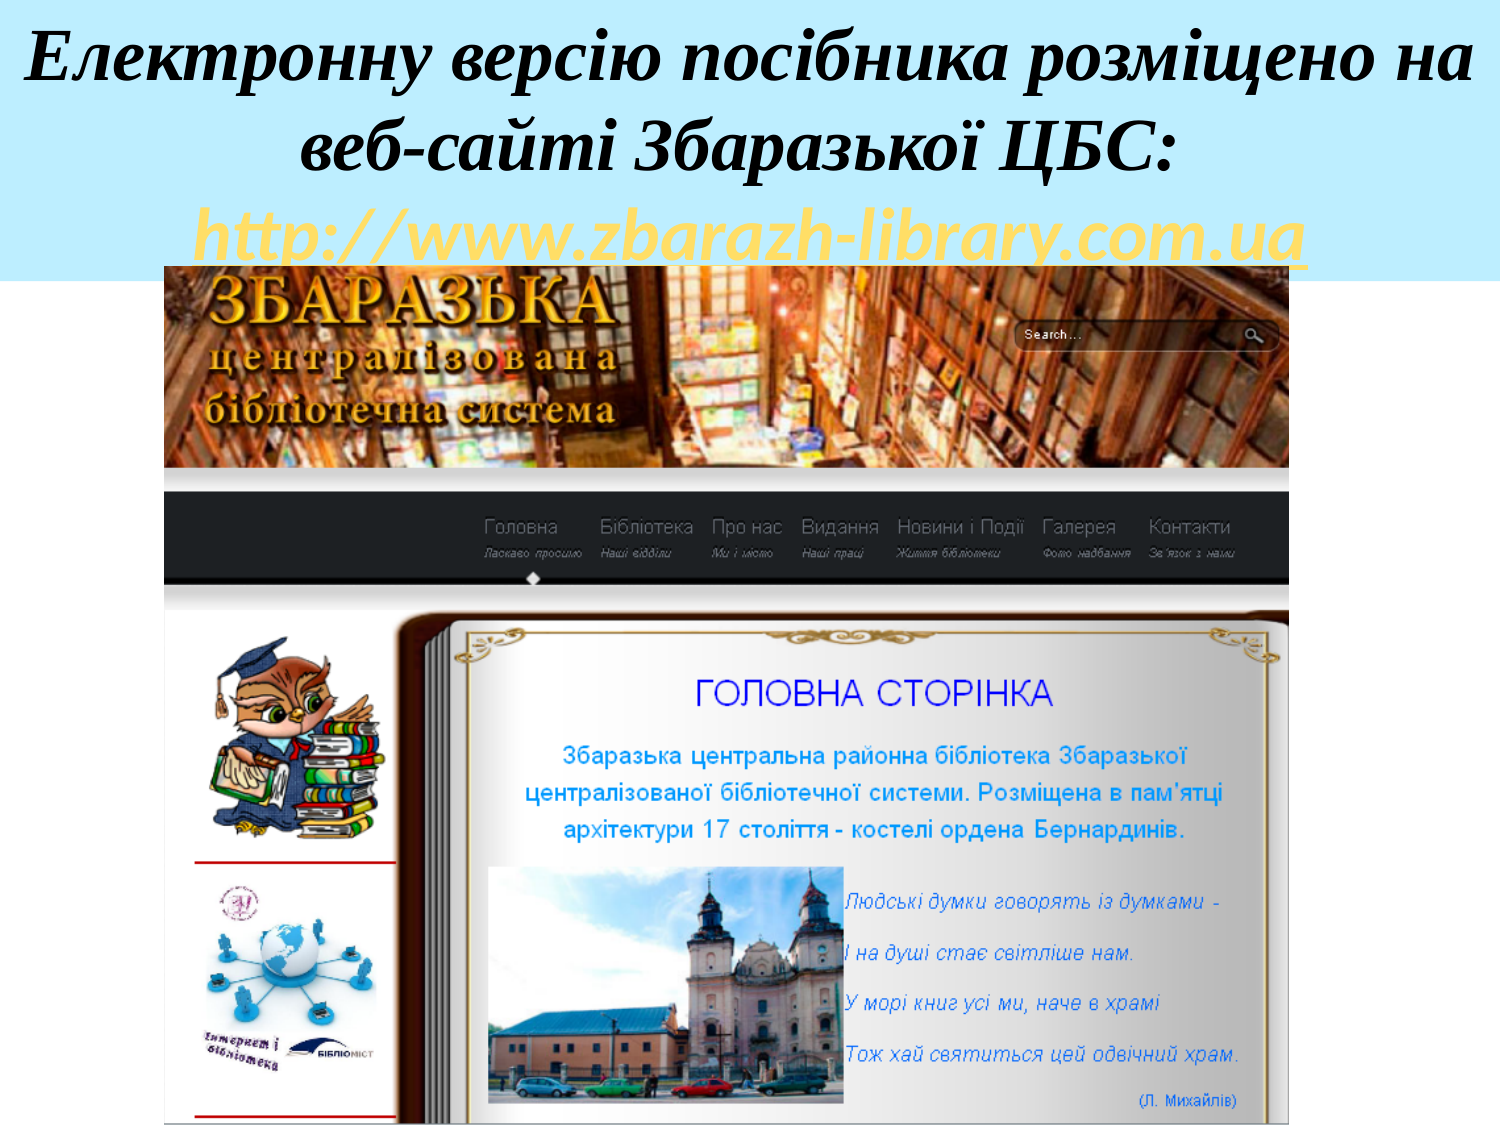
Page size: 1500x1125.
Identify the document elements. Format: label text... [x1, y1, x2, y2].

title Електронну версію посібника розміщено на веб-сайті Збаразької ЦБС: http://www.zbarazh-library.com.ua [0, 0, 1500, 282]
picture [163, 266, 1290, 1125]
